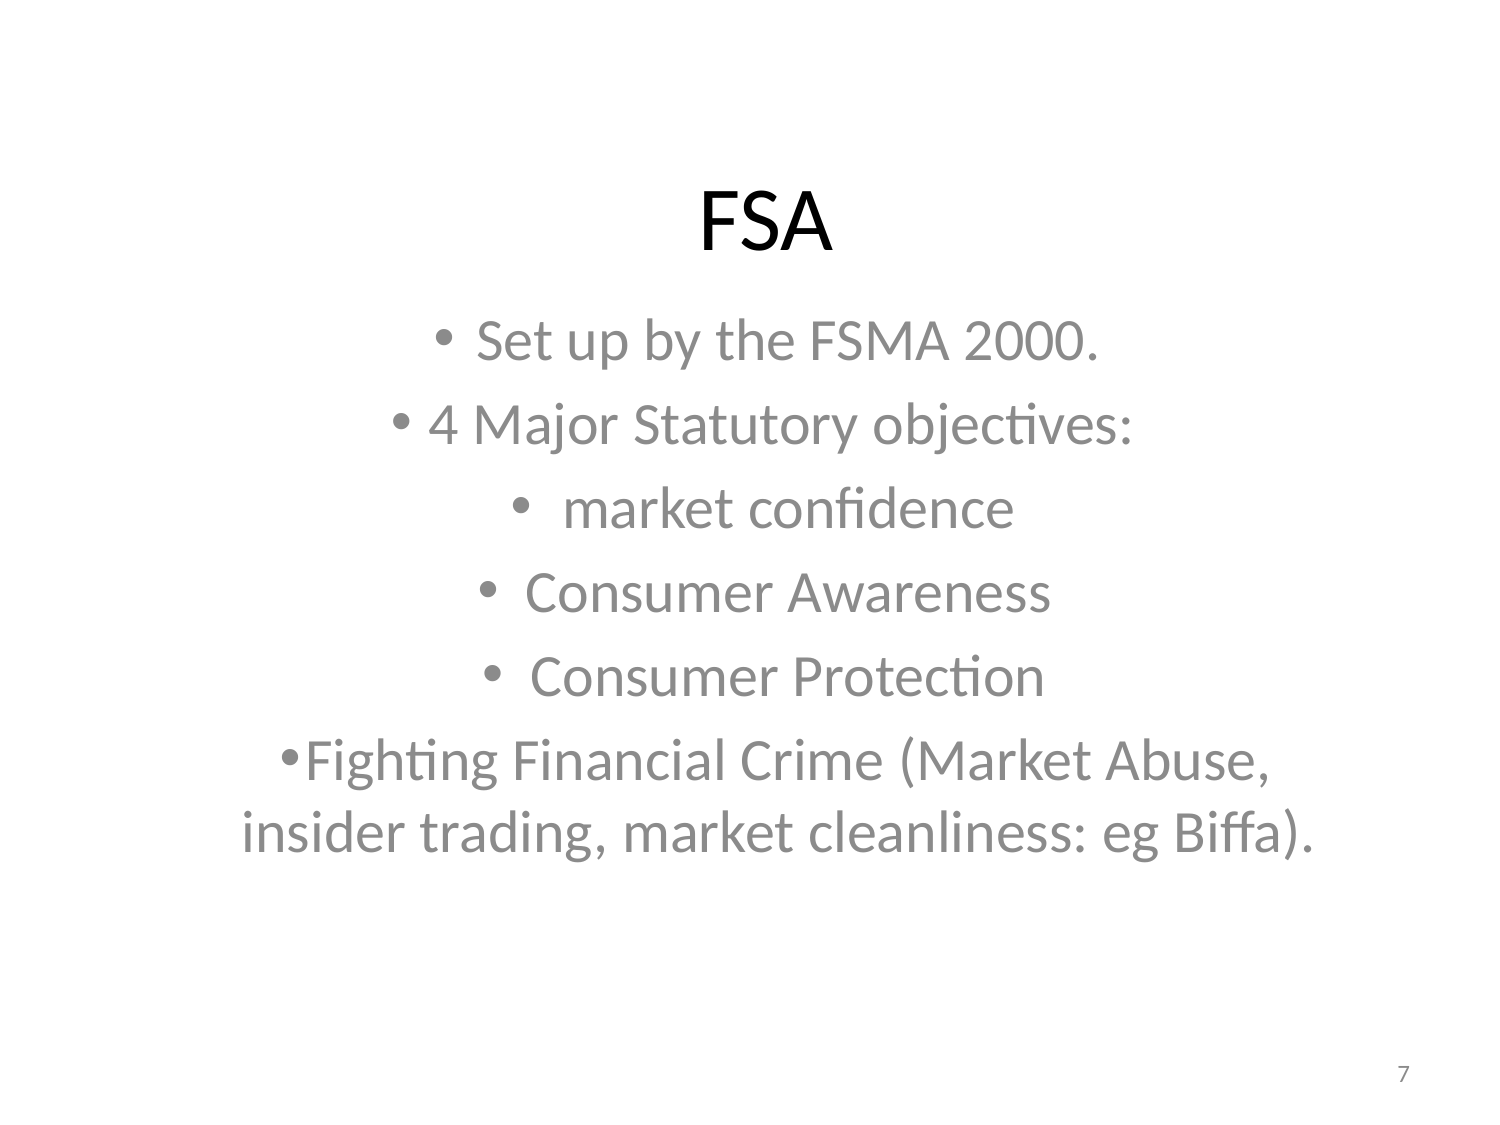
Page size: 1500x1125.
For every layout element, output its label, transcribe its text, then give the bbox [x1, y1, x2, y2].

subtitle Set up by the FSMA 2000. 4 Major Statutory objectives: market confidence Consumer Awareness Consumer Protection Fighting Financial Crime (Market Abuse, insider trading, market cleanliness: eg Biffa). [222, 292, 1336, 950]
slide_number 7 [1074, 1042, 1425, 1103]
title FSA [128, 93, 1404, 335]
